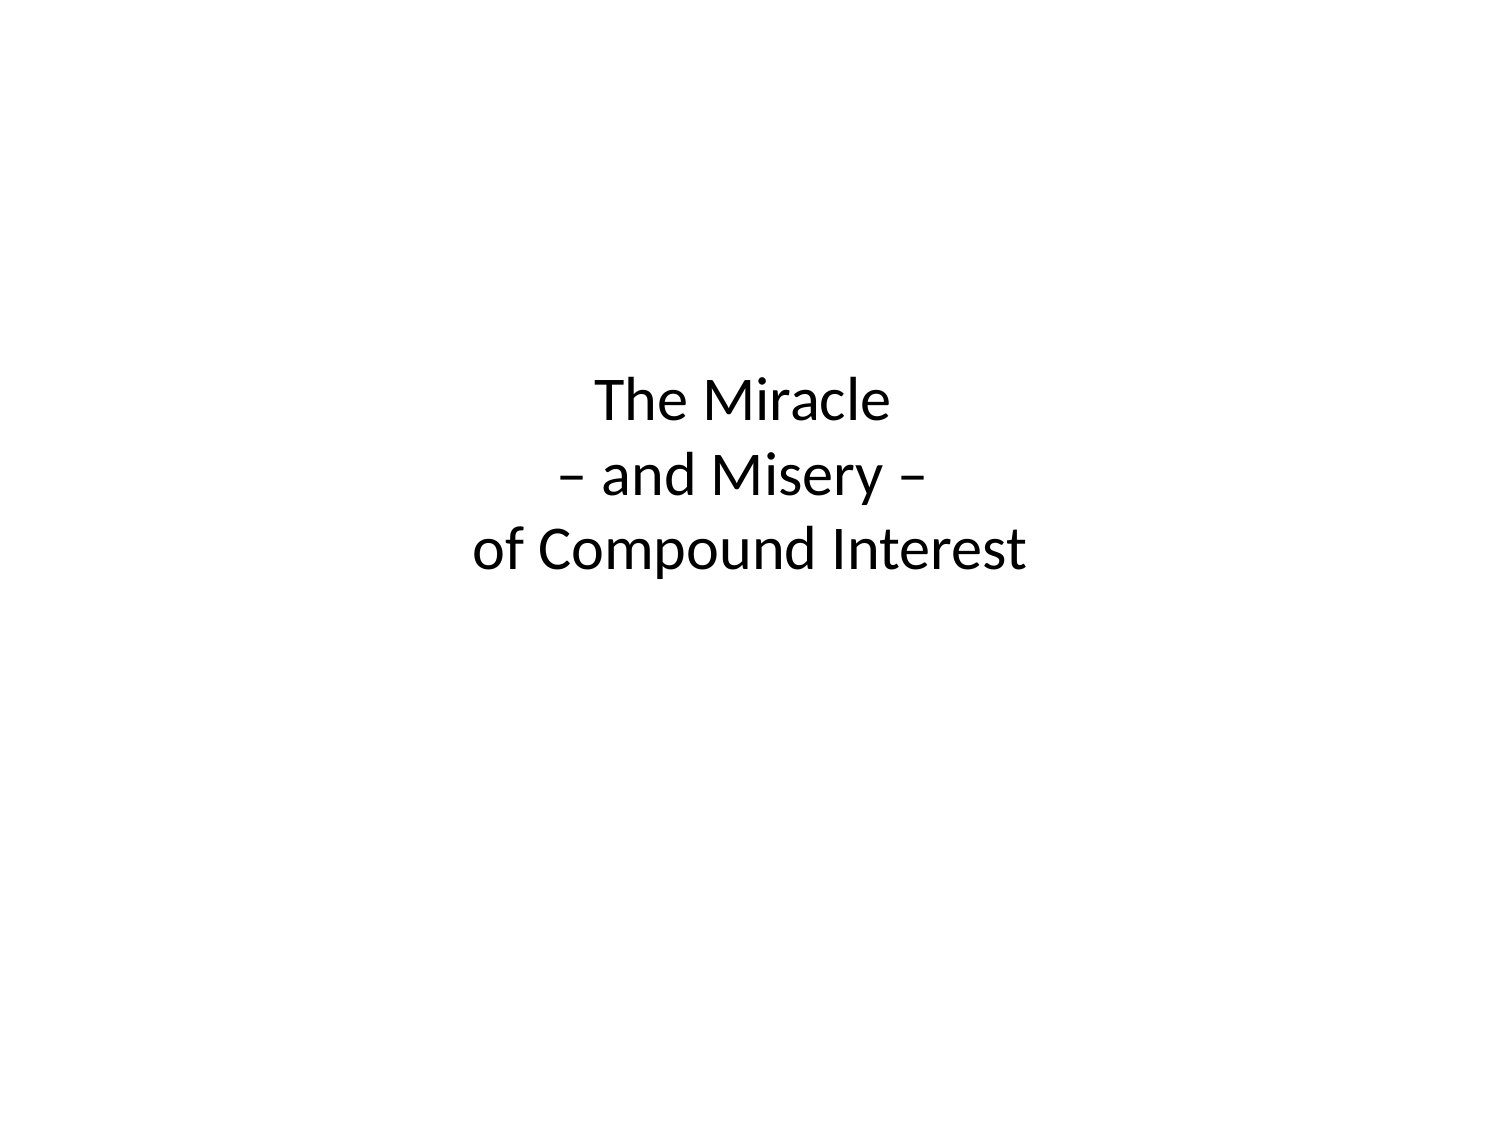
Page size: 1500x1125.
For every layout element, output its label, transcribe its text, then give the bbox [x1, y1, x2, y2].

title The Miracle – and Misery – of Compound Interest [112, 349, 1388, 591]
